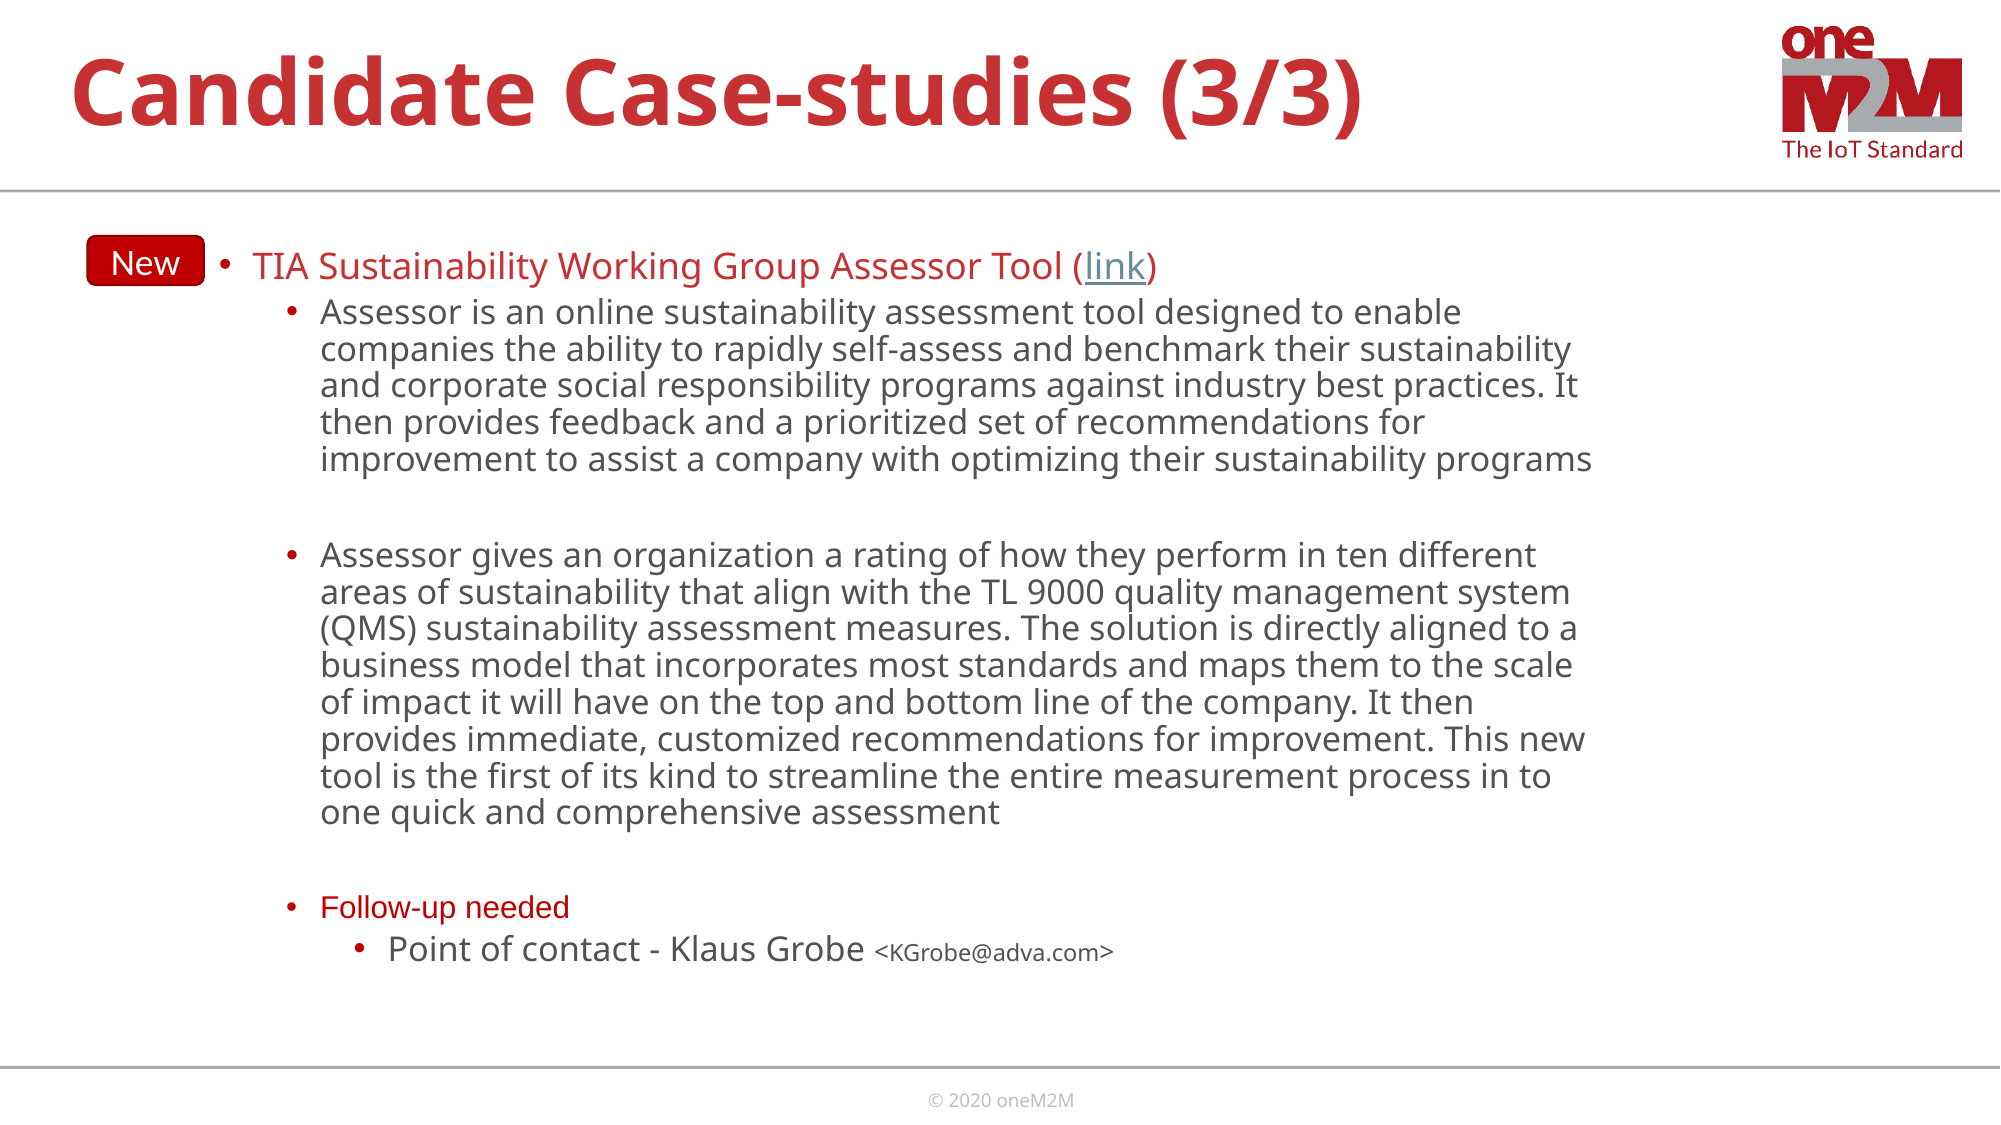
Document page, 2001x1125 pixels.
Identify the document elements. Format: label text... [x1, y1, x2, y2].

text_box New [86, 234, 205, 287]
list TIA Sustainability Working Group Assessor Tool (link) Assessor is an online sustainability assessment tool designed to enable companies the ability to rapidly self-assess and benchmark their sustainability and corporate social responsibility programs against industry best practices. It then provides feedback and a prioritized set of recommendations for improvement to assist a company with optimizing their sustainability programs Assessor gives an organization a rating of how they perform in ten different areas of sustainability that align with the TL 9000 quality management system (QMS) sustainability assessment measures. The solution is directly aligned to a business model that incorporates most standards and maps them to the scale of impact it will have on the top and bottom line of the company. It then provides immediate, customized recommendations for improvement. This new tool is the first of its kind to streamline the entire measurement process in to one quick and comprehensive assessment Follow-up needed Point of contact - Klaus Grobe <KGrobe@adva.com> [203, 235, 1616, 997]
title Candidate Case-studies (3/3) [54, 0, 1653, 193]
picture [1772, 17, 1971, 166]
